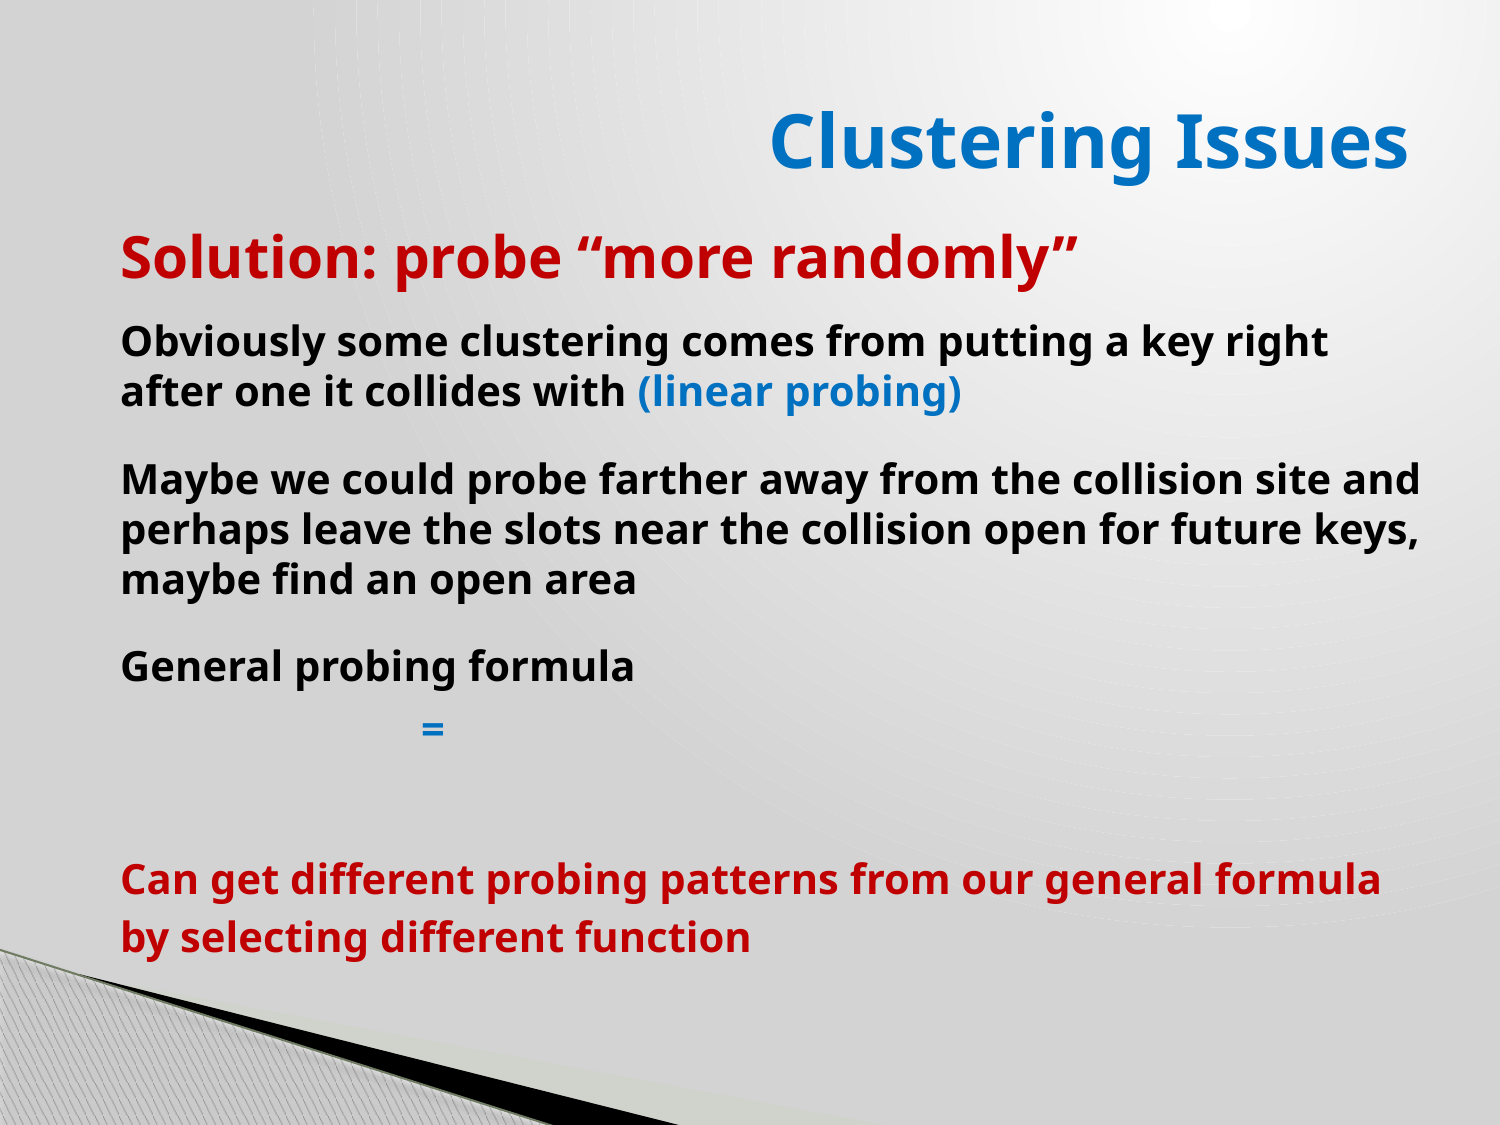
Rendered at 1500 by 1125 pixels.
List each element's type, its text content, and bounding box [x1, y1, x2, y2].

title Clustering Issues [75, 45, 1425, 233]
